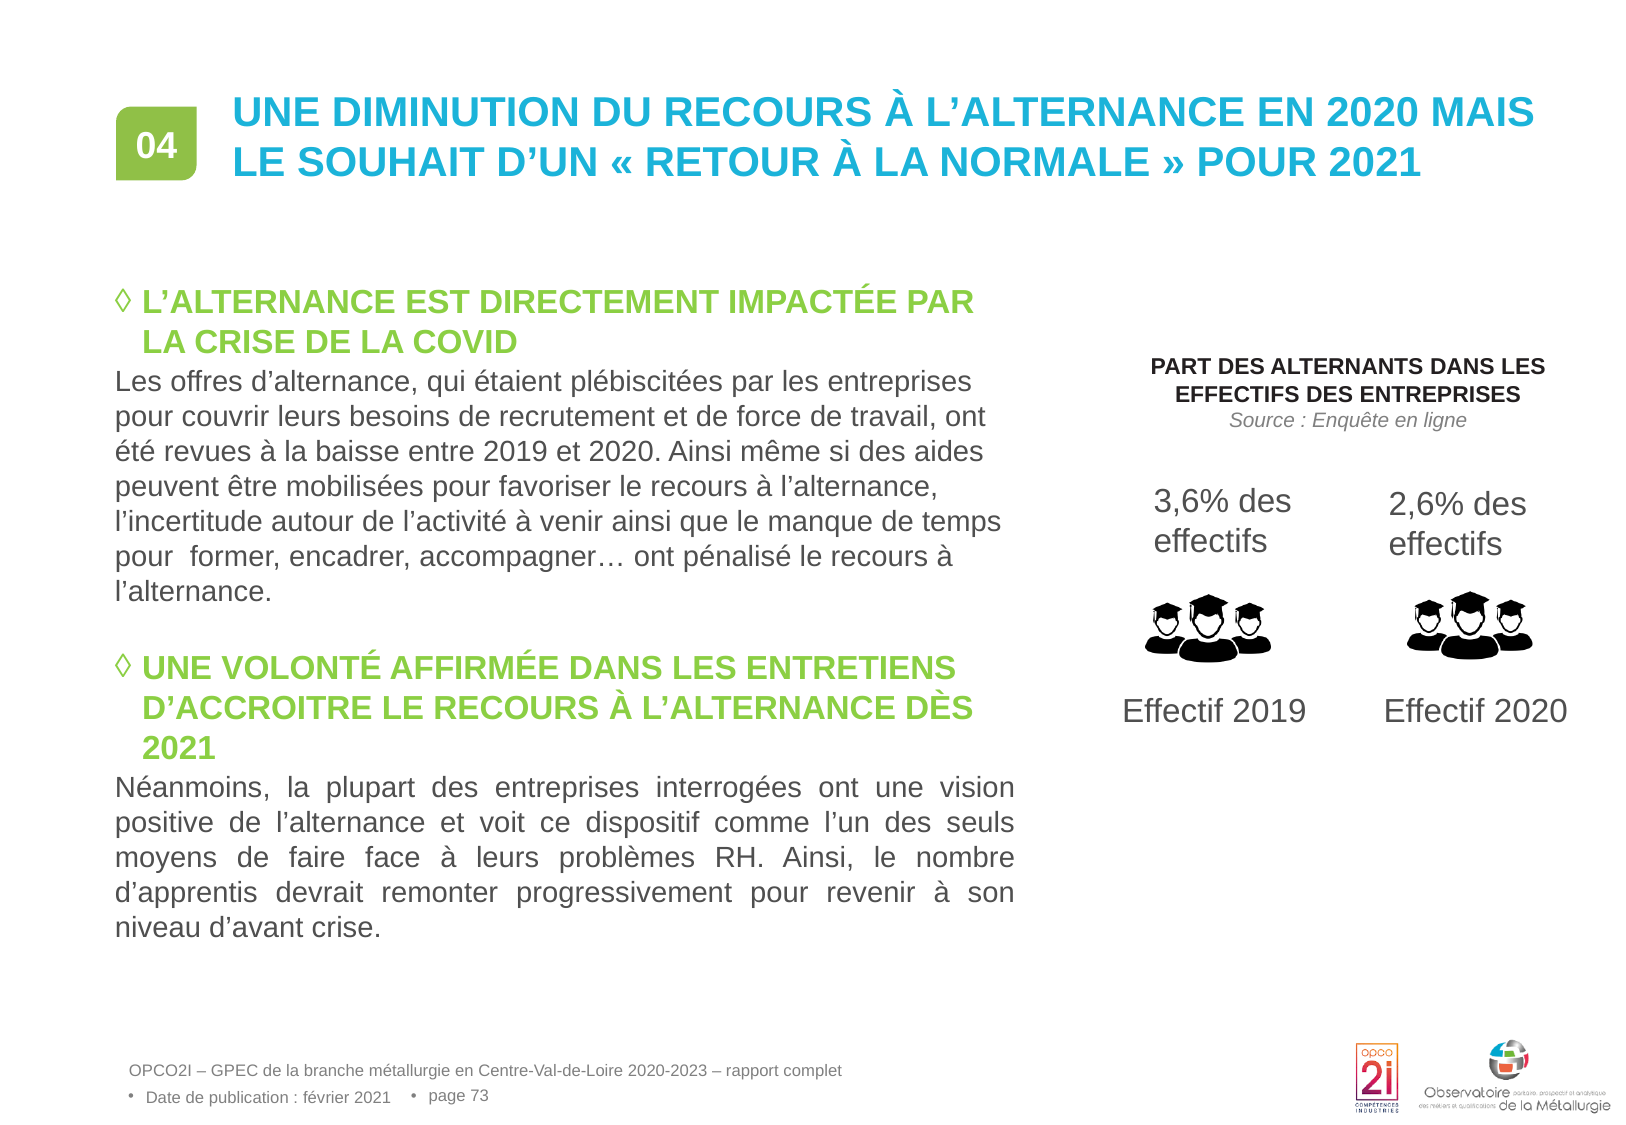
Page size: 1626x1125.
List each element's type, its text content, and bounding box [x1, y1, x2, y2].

text_box Effectif 2019 [1086, 681, 1343, 737]
text_box Effectif 2020 [1348, 681, 1604, 737]
title Une diminution du recours à l’alternance en 2020 mais le souhait d’un « retour à la normale » pour 2021 [232, 120, 1583, 185]
text_box PART DES ALTERNANTS DANS LES EFFECTIFS DES ENTREPRISES Source : Enquête en ligne [1115, 344, 1581, 439]
picture [1399, 555, 1540, 695]
picture [1138, 558, 1279, 699]
list 04 [116, 106, 197, 181]
picture [1414, 1037, 1612, 1117]
picture [1350, 1035, 1401, 1121]
text_box 3,6% des effectifs [1138, 471, 1312, 567]
text_box 2,6% des effectifs [1373, 474, 1547, 570]
list L’alternance est directement impactée par la crise de la covid Les offres d’alternance, qui étaient plébiscitées par les entreprises pour couvrir leurs besoins de recrutement et de force de travail, ont été revues à la baisse entre 2019 et 2020. Ainsi même si des aides peuvent être mobilisées pour favoriser le recours à l’alternance, l’incertitude autour de l’activité à venir ainsi que le manque de temps pour former, encadrer, accompagner… ont pénalisé le recours à l’alternance. Une volonté affirmée dans les entretiens d’accroitre le recours à l’alternance dès 2021 Néanmoins, la plupart des entreprises interrogées ont une vision positive de l’alternance et voit ce dispositif comme l’un des seuls moyens de faire face à leurs problèmes RH. Ainsi, le nombre d’apprentis devrait remonter progressivement pour revenir à son niveau d’avant crise. [114, 280, 1017, 1019]
